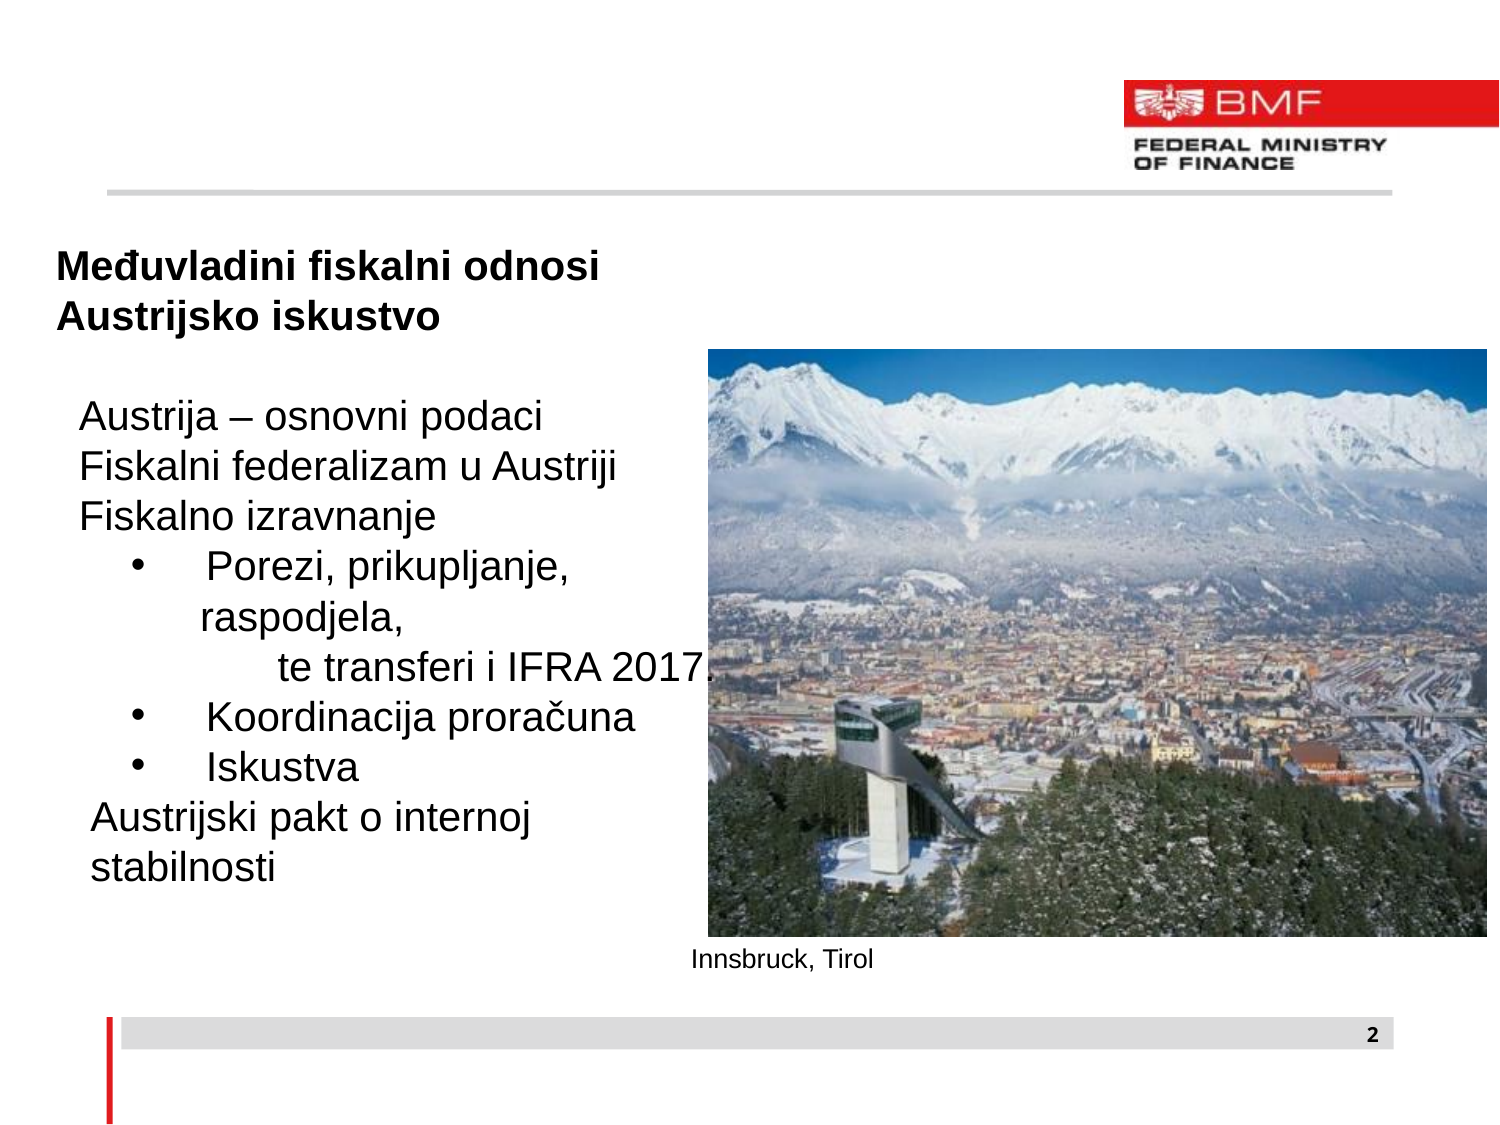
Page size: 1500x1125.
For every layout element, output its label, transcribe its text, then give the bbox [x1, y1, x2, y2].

picture [1124, 80, 1500, 170]
picture [707, 349, 1487, 938]
text_box Međuvladini fiskalni odnosi Austrijsko iskustvo Austrija – osnovni podaci Fiskalni federalizam u Austriji Fiskalno izravnanje Porezi, prikupljanje, raspodjela, te transferi i IFRA 2017. Koordinacija proračuna Iskustva Austrijski pakt o internoj stabilnosti [41, 231, 1317, 947]
slide_number 2 [1296, 1014, 1393, 1066]
text_box Innsbruck, Tirol [253, 934, 889, 982]
